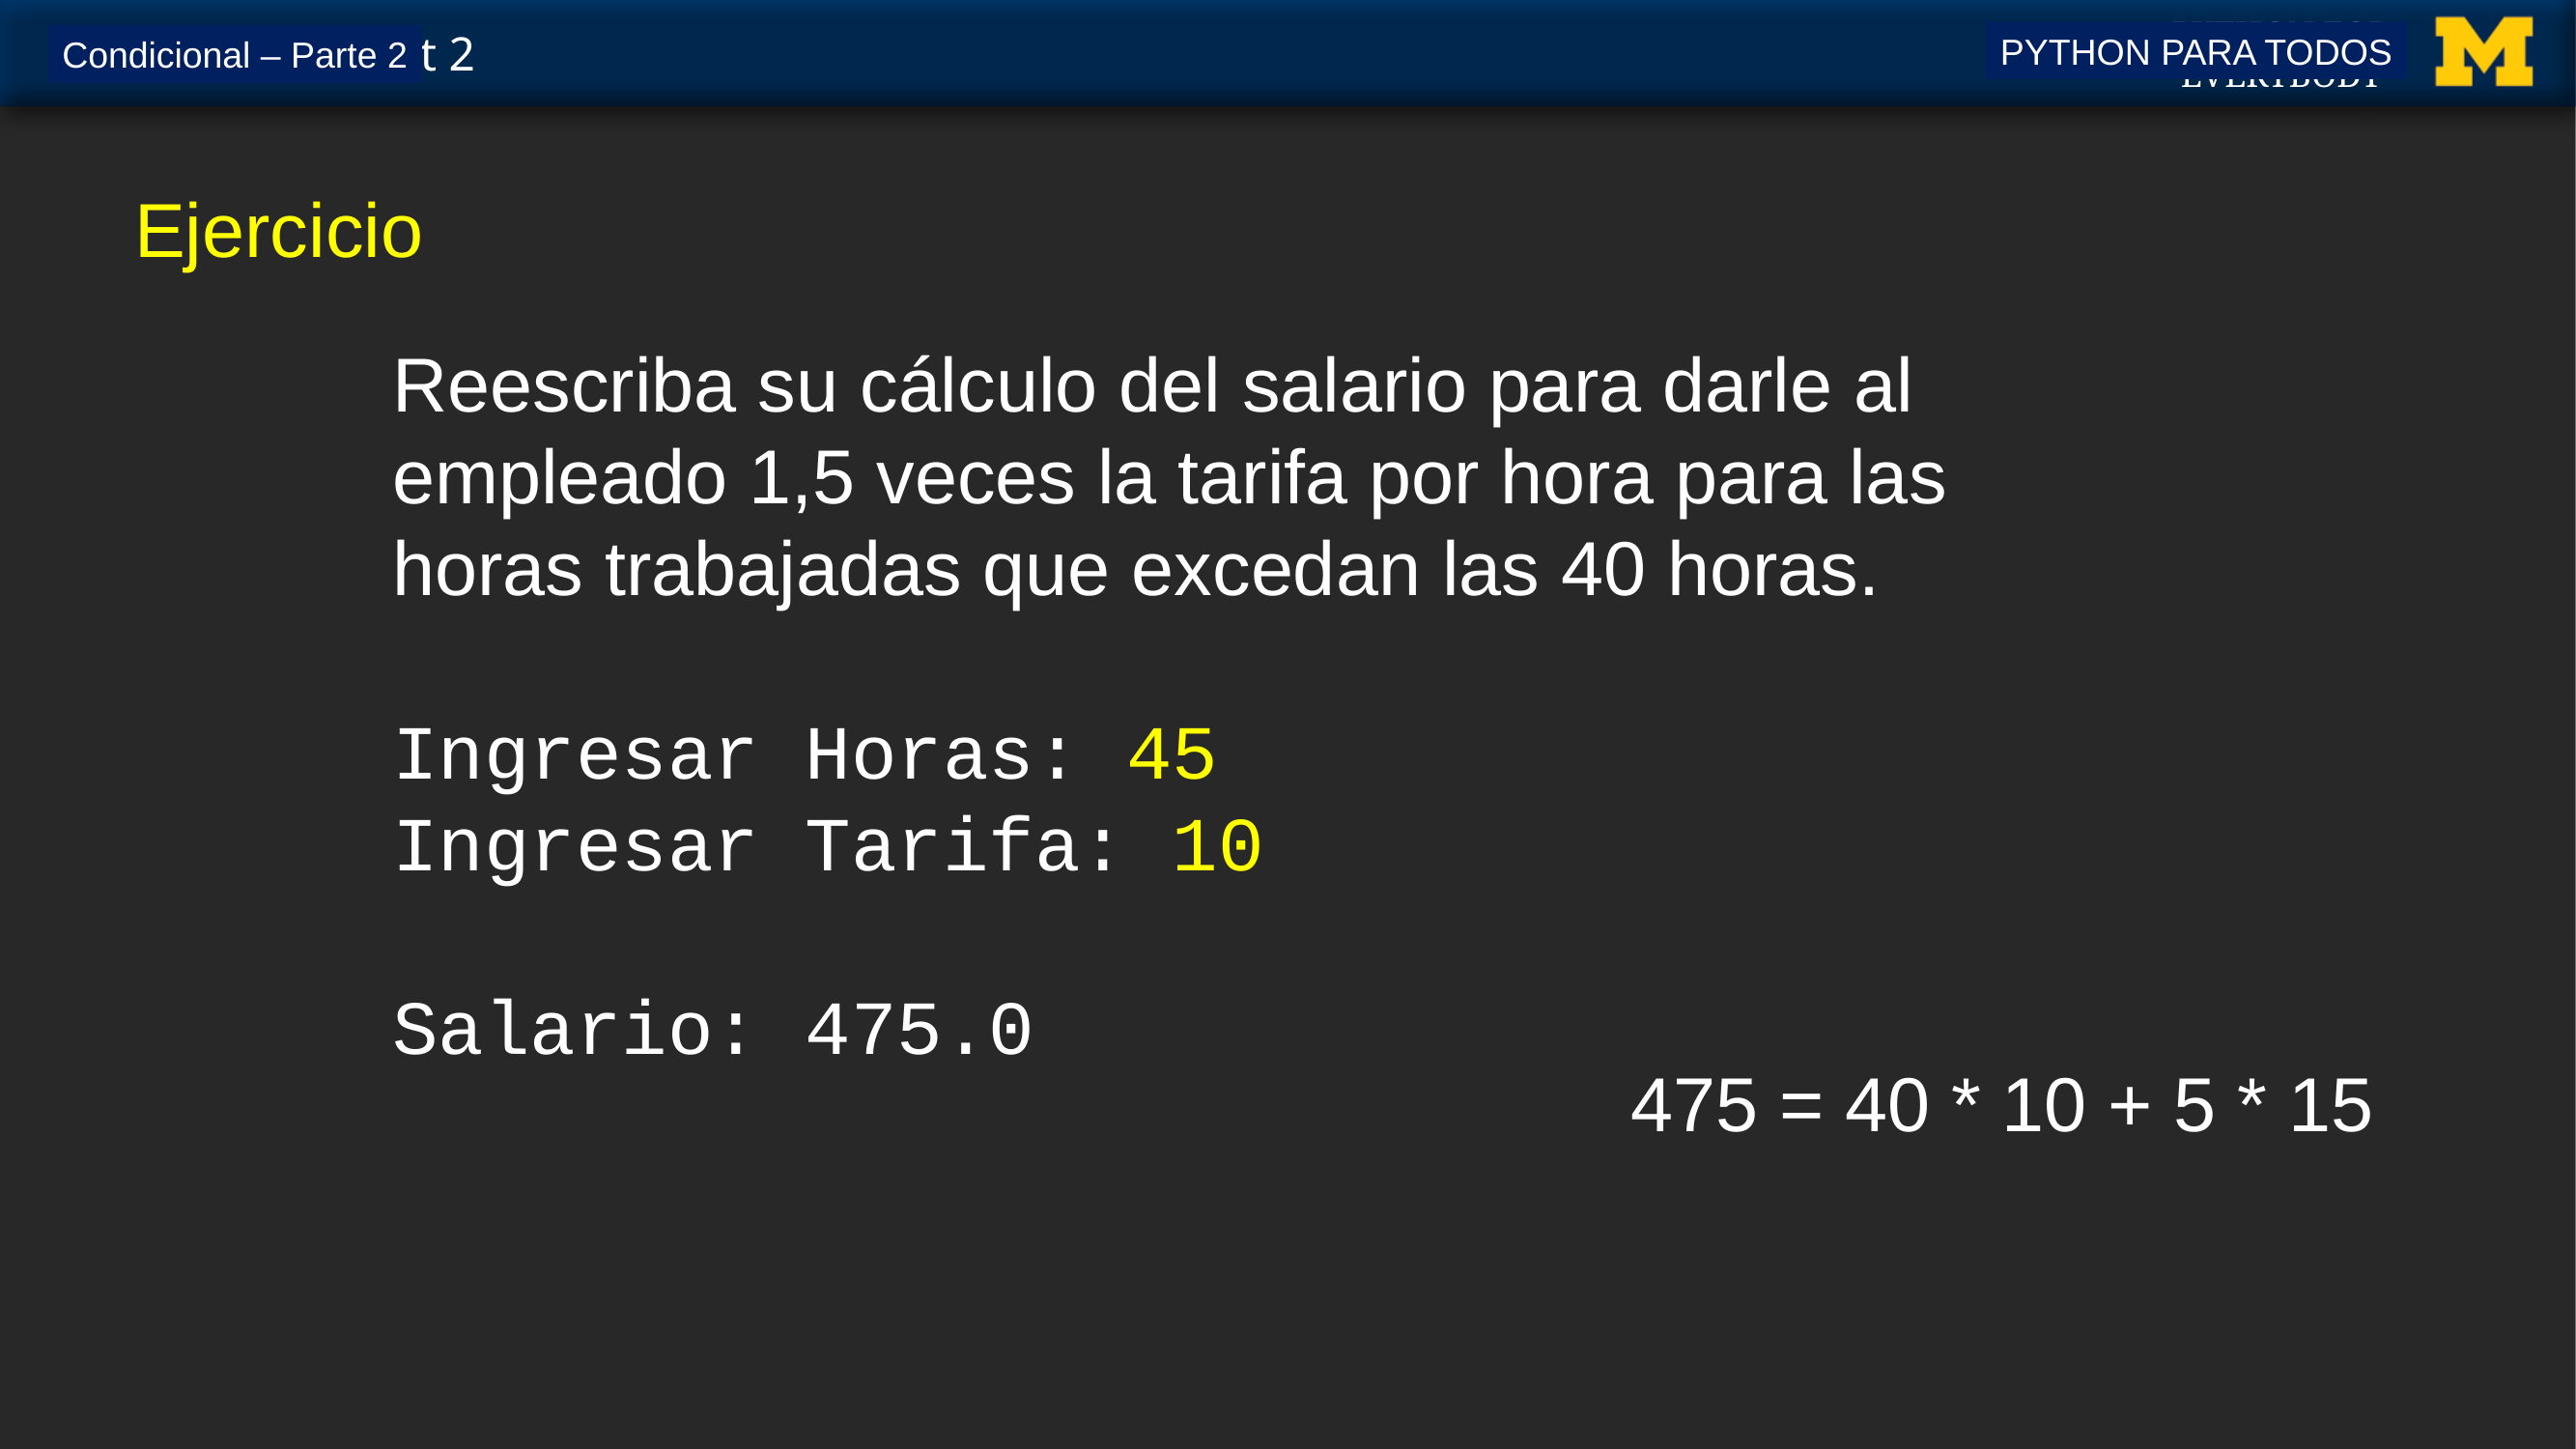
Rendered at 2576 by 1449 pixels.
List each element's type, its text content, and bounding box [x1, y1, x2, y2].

text_box Reescriba su cálculo del salario para darle al empleado 1,5 veces la tarifa por hora para las horas trabajadas que excedan las 40 horas. Ingresar Horas: 45 Ingresar Tarifa: 10 Salario: 475.0 [392, 329, 2089, 1075]
text_box Ejercicio [80, 174, 478, 279]
text_box 475 = 40 * 10 + 5 * 15 [1568, 1048, 2437, 1154]
text_box Condicional – Parte 2 [47, 24, 422, 83]
text_box PYTHON PARA TODOS [1986, 21, 2408, 79]
picture [0, 0, 2576, 1449]
